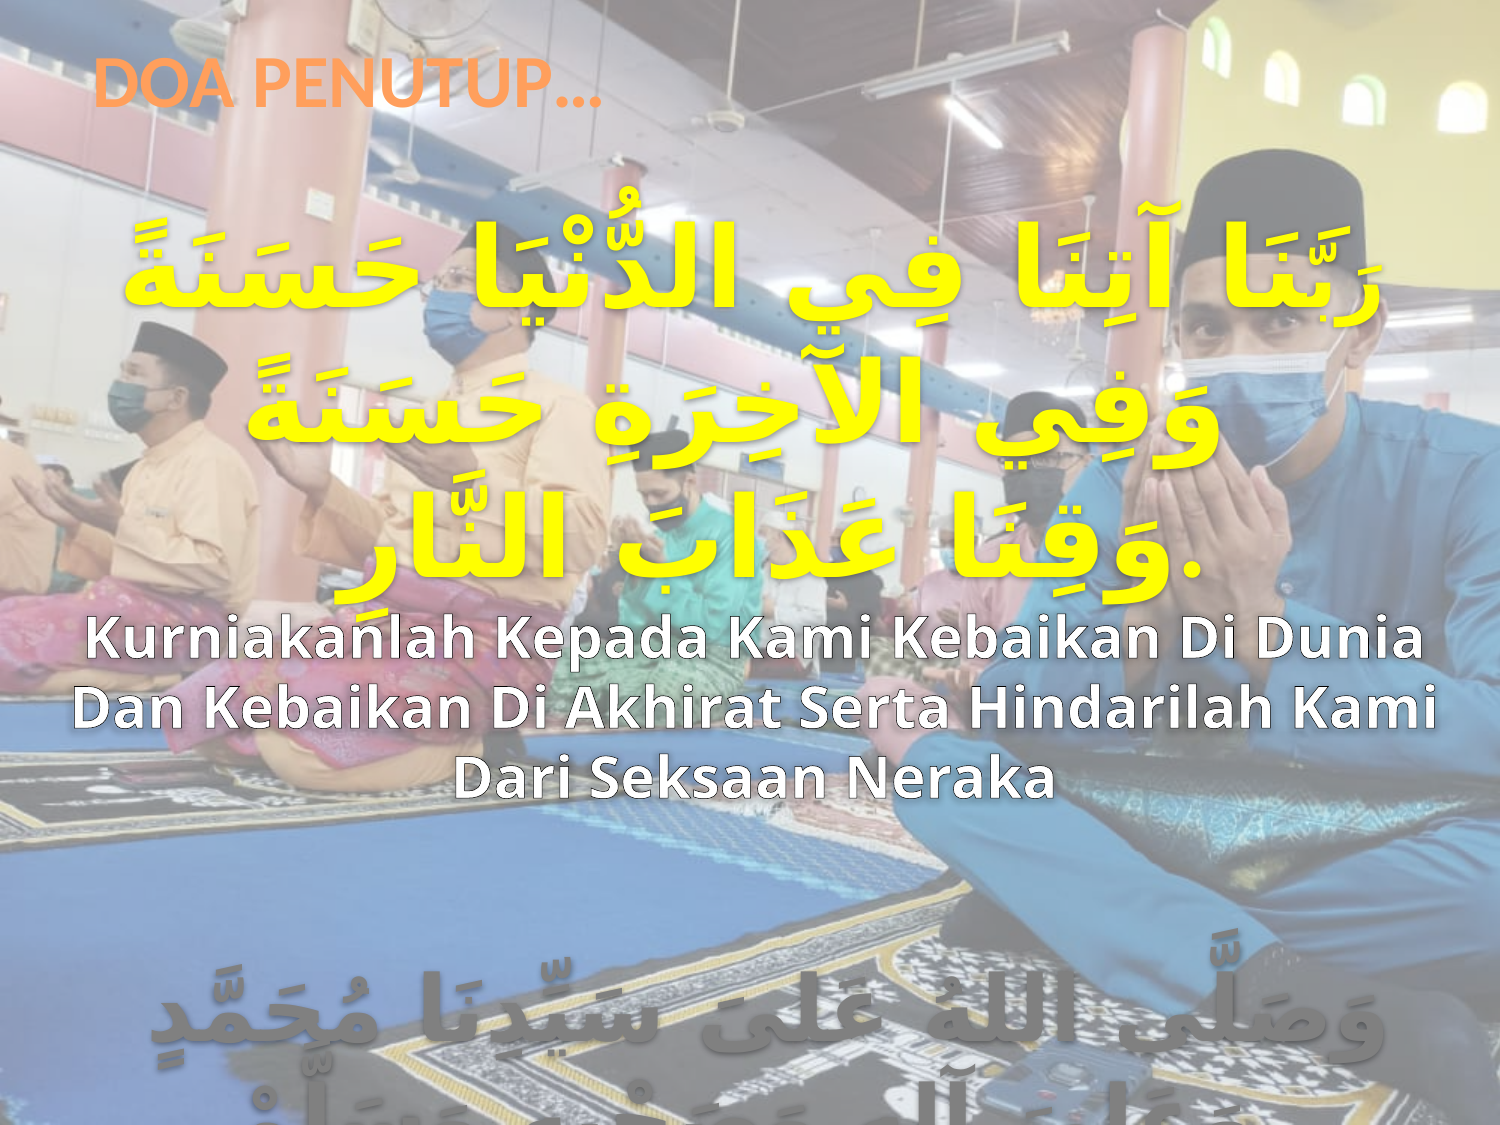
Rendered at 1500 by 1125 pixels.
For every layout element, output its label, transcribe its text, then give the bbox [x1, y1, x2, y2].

text_box DOA PENUTUP… [0, 24, 700, 130]
text_box رَبَّنَا آتِنَا فِي الدُّنْيَا حَسَنَةً وَفِي الآخِرَةِ حَسَنَةً وَقِنَا عَذَابَ النَّارِ. Kurniakanlah Kepada Kami Kebaikan Di Dunia Dan Kebaikan Di Akhirat Serta Hindarilah Kami Dari Seksaan Neraka وَصَلَّى اللهُ عَلىَ سَيِّدِنَا مُحَمَّدٍ وَعَلىَ آلِهِ وَصَحْبِهِ وَسَلَّمْ. وَالْحَمْدُ للهِ رَبِّ الْعَالَمِيْنَ. [37, 187, 1471, 1125]
